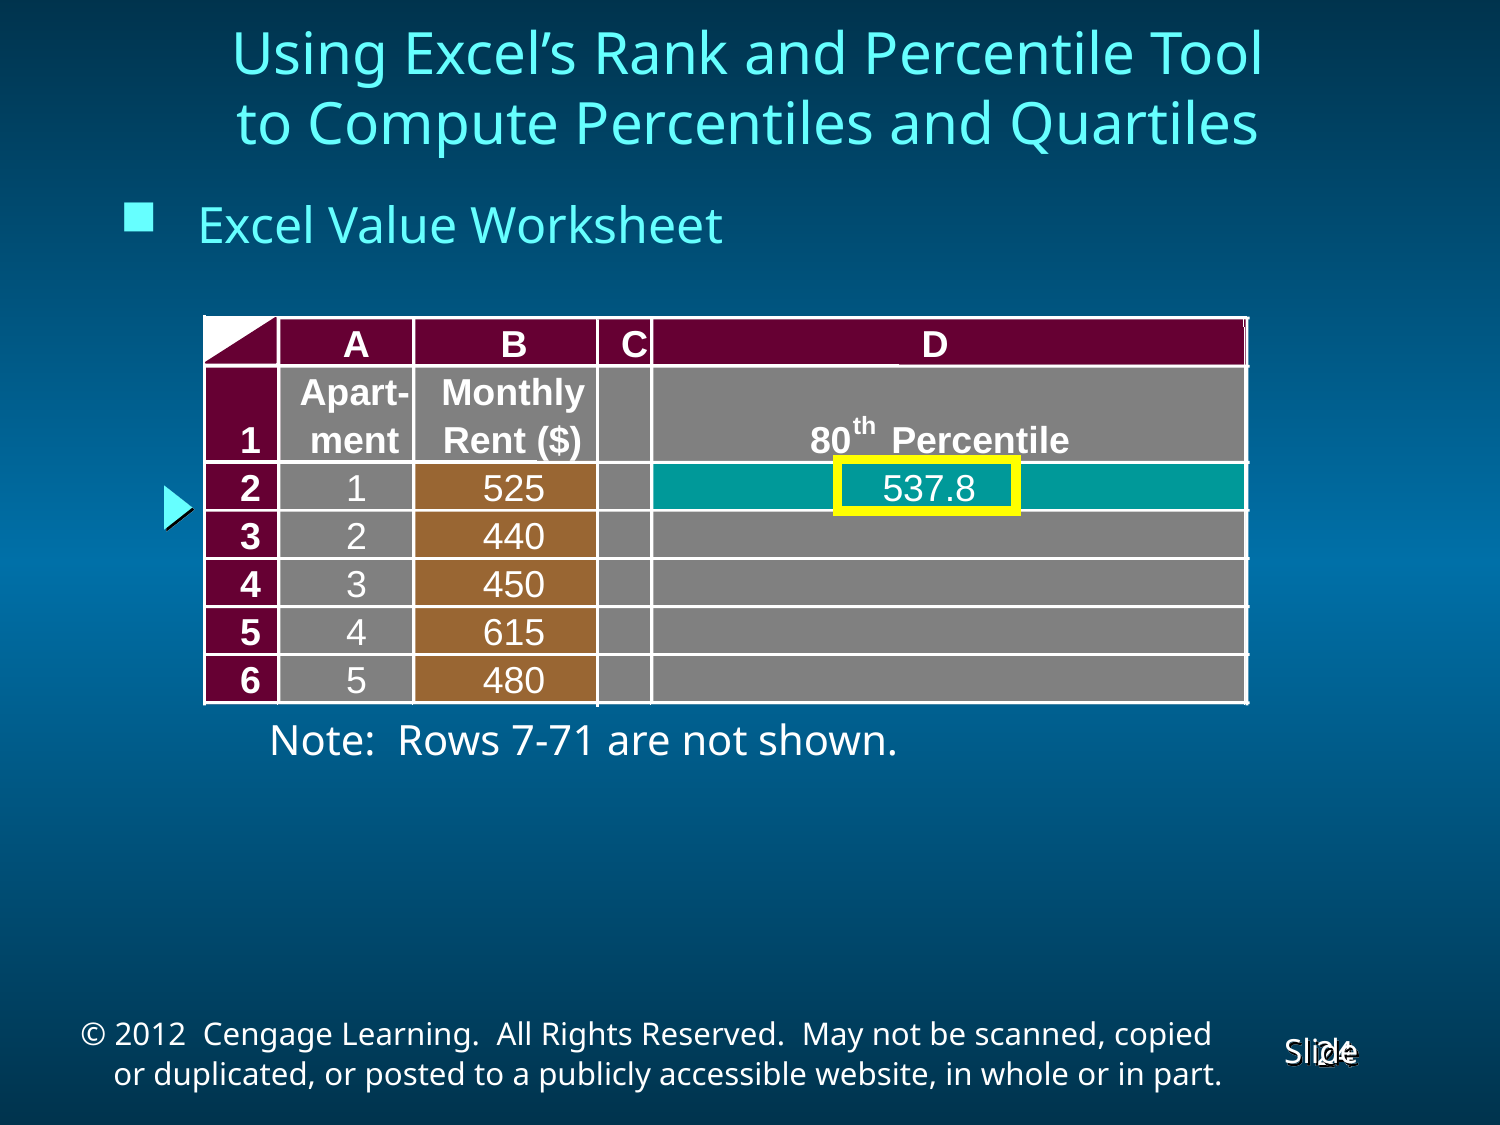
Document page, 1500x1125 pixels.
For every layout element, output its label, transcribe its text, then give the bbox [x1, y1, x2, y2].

text_box [165, 487, 191, 528]
text_box Note: Rows 7-71 are not shown. [254, 718, 914, 772]
text_box Excel Value Worksheet [105, 189, 819, 259]
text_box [202, 314, 1250, 710]
text_box Using Excel’s Rank and Percentile Tool to Compute Percentiles and Quartiles [110, 18, 1386, 153]
